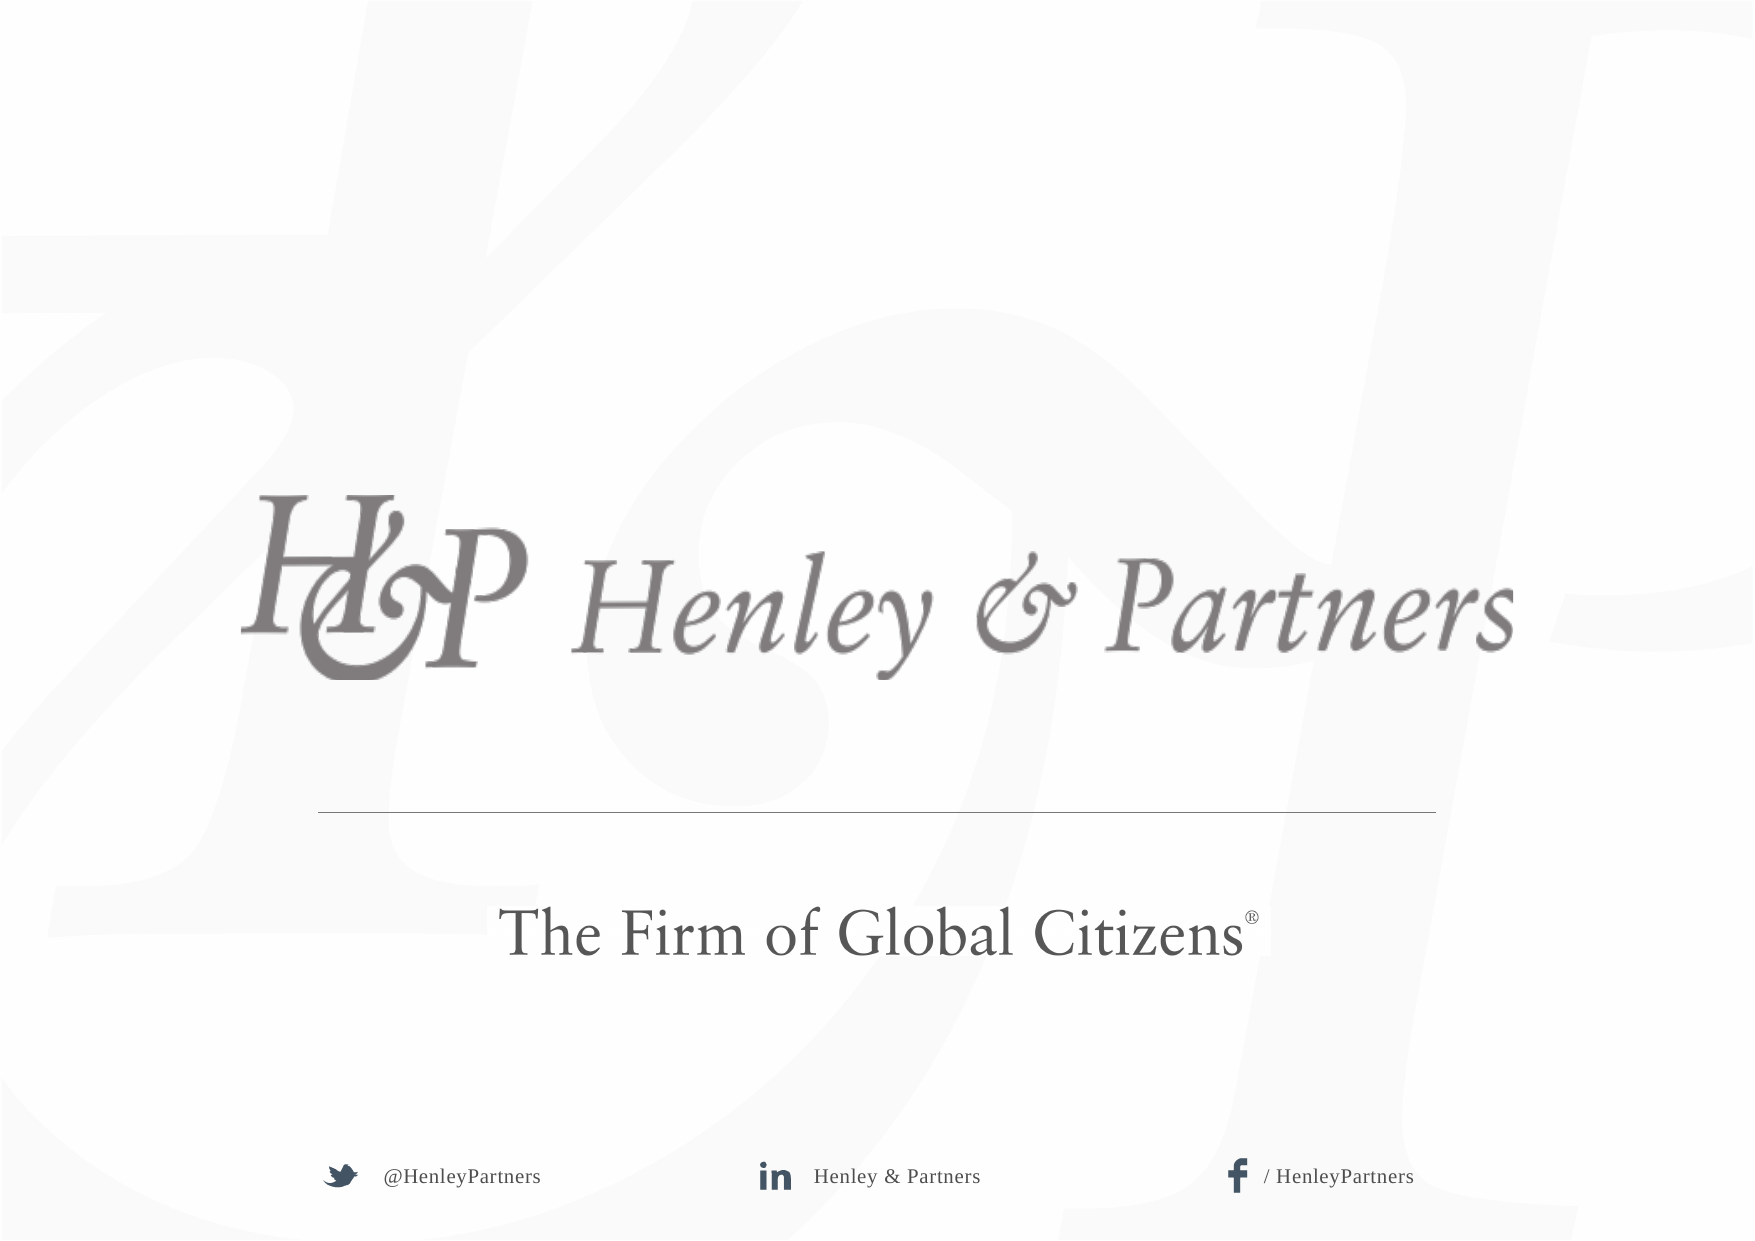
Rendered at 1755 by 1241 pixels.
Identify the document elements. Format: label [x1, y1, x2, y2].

picture [240, 495, 1514, 681]
picture [487, 906, 1272, 956]
text_box [323, 1154, 1432, 1196]
